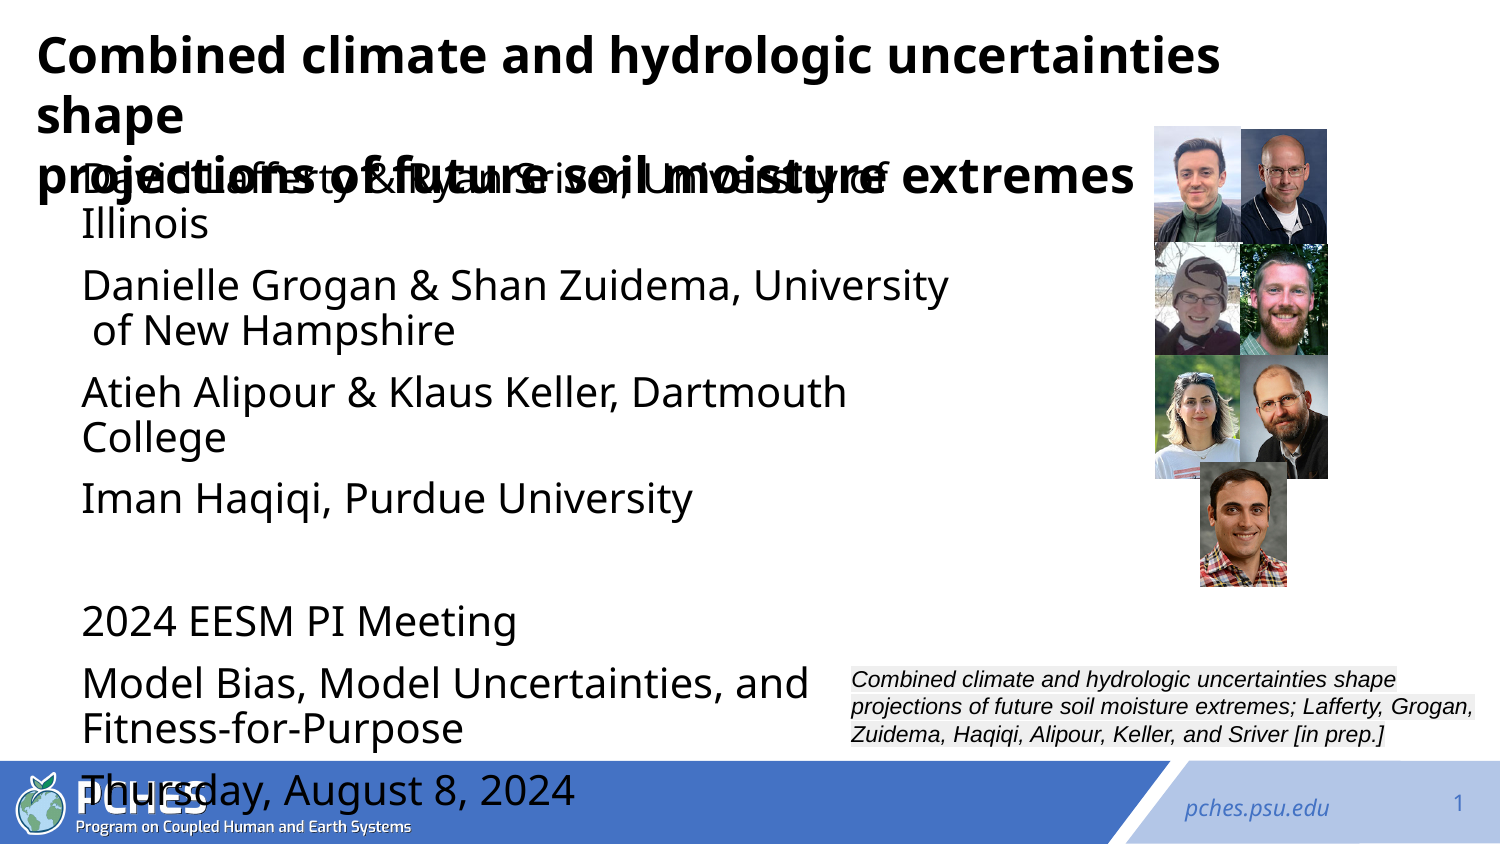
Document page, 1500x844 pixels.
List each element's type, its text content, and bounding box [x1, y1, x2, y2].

text_box Combined climate and hydrologic uncertainties shape projections of future soil moisture extremes; Lafferty, Grogan, Zuidema, Haqiqi, Alipour, Keller, and Sriver [in prep.] [840, 653, 1500, 758]
text_box Combined climate and hydrologic uncertainties shape projections of future soil moisture extremes [21, 15, 1253, 211]
picture [10, 770, 415, 838]
picture [1154, 125, 1328, 587]
subtitle David Lafferty & Ryan Sriver, University of Illinois Danielle Grogan & Shan Zuidema, University of New Hampshire Atieh Alipour & Klaus Keller, Dartmouth College Iman Haqiqi, Purdue University 2024 EESM PI Meeting Model Bias, Model Uncertainties, and Fitness-for-Purpose Thursday, August 8, 2024 [70, 211, 967, 654]
slide_number 1 [1375, 782, 1478, 827]
